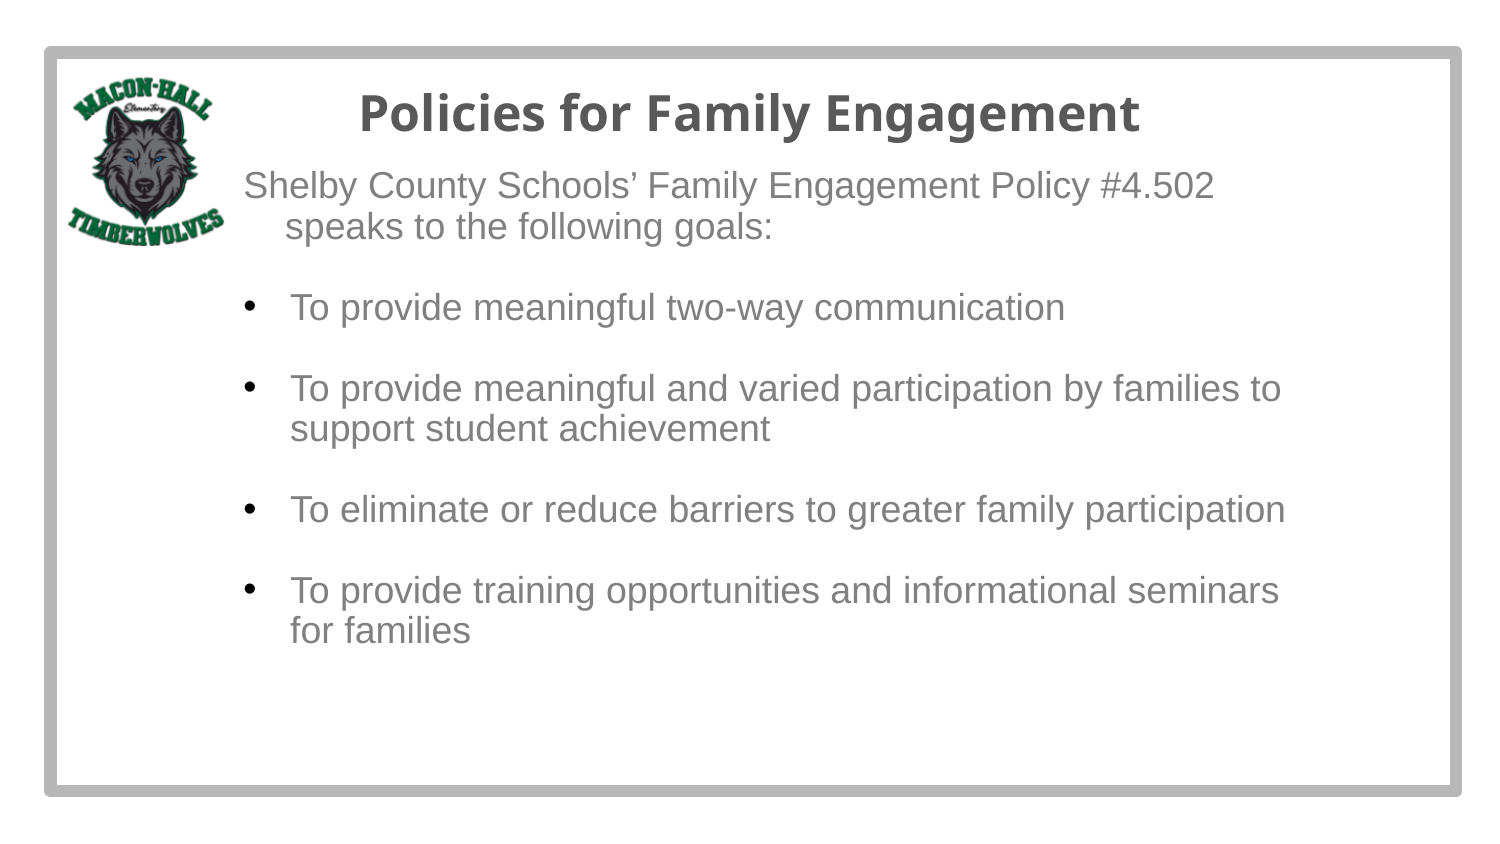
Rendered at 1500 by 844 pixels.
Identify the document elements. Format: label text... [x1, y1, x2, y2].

picture [65, 73, 229, 247]
text_box [50, 52, 1457, 792]
text_box Shelby County Schools’ Family Engagement Policy #4.502 speaks to the following goals: To provide meaningful two-way communication To provide meaningful and varied participation by families to support student achievement To eliminate or reduce barriers to greater family participation To provide training opportunities and informational seminars for families [210, 151, 1322, 728]
text_box Policies for Family Engagement [333, 66, 1167, 151]
